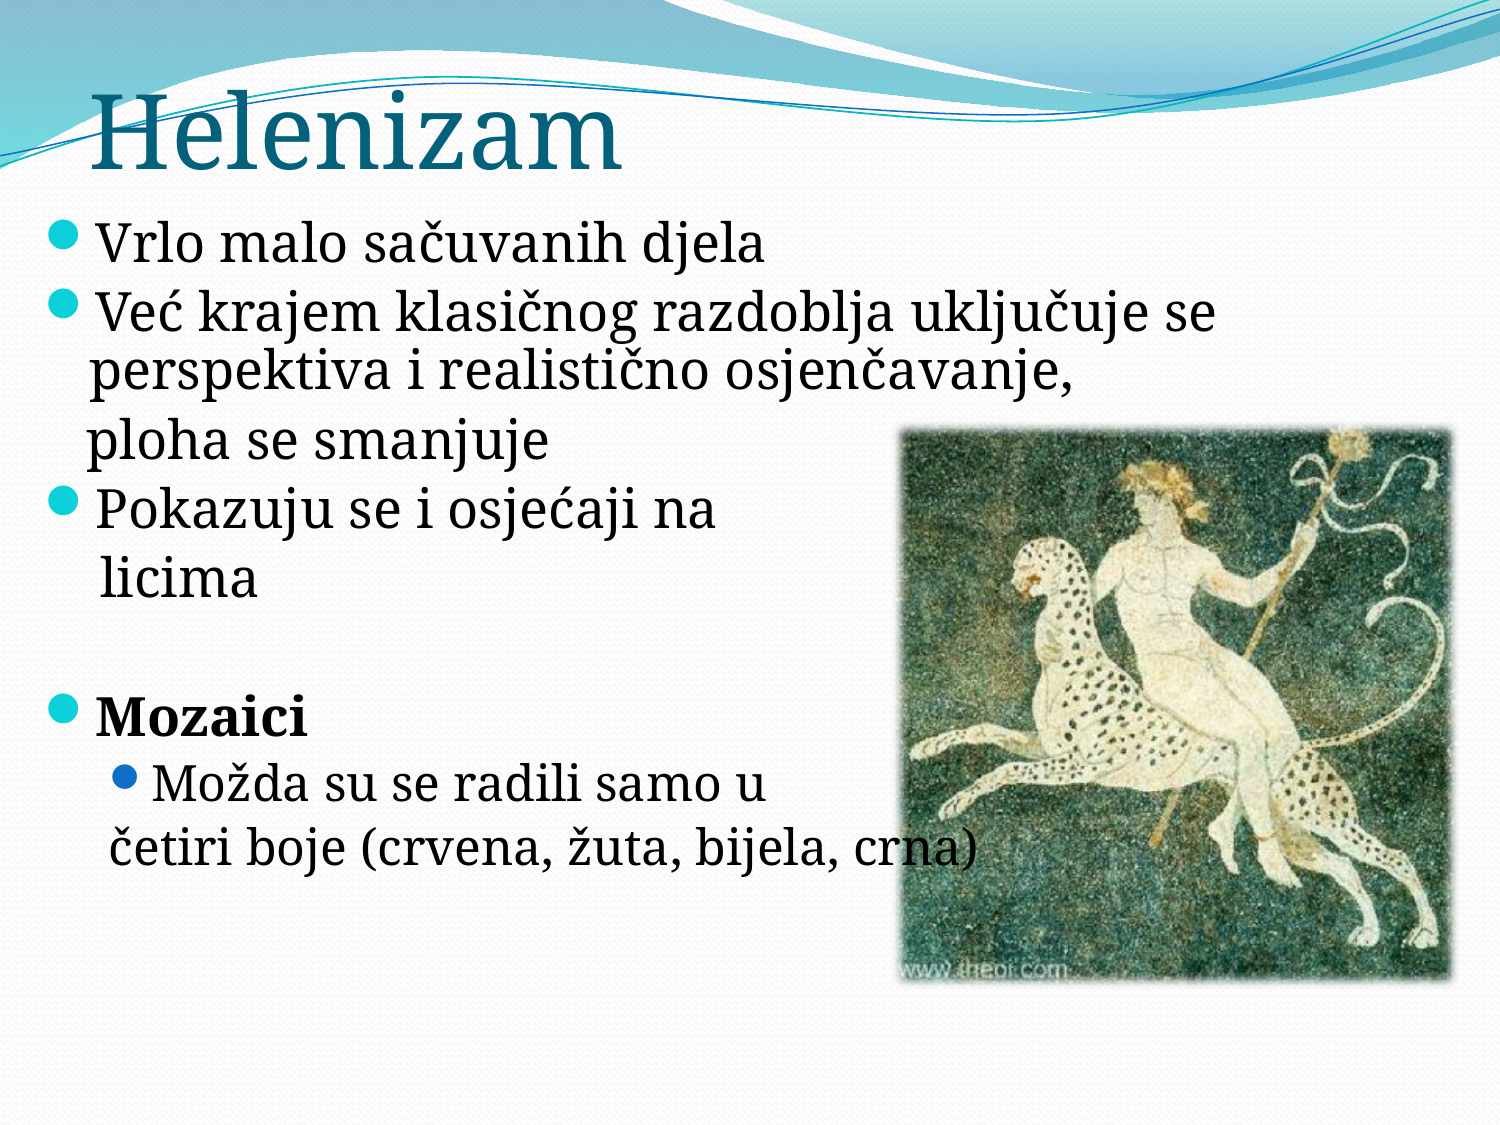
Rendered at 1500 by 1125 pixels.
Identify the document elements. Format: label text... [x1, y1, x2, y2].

picture [891, 420, 1461, 990]
title Helenizam [88, 0, 1381, 191]
list Vrlo malo sačuvanih djela Već krajem klasičnog razdoblja uključuje se perspektiva i realistično osjenčavanje, ploha se smanjuje Pokazuju se i osjećaji na licima Mozaici Možda su se radili samo u četiri boje (crvena, žuta, bijela, crna) [29, 208, 1400, 1083]
